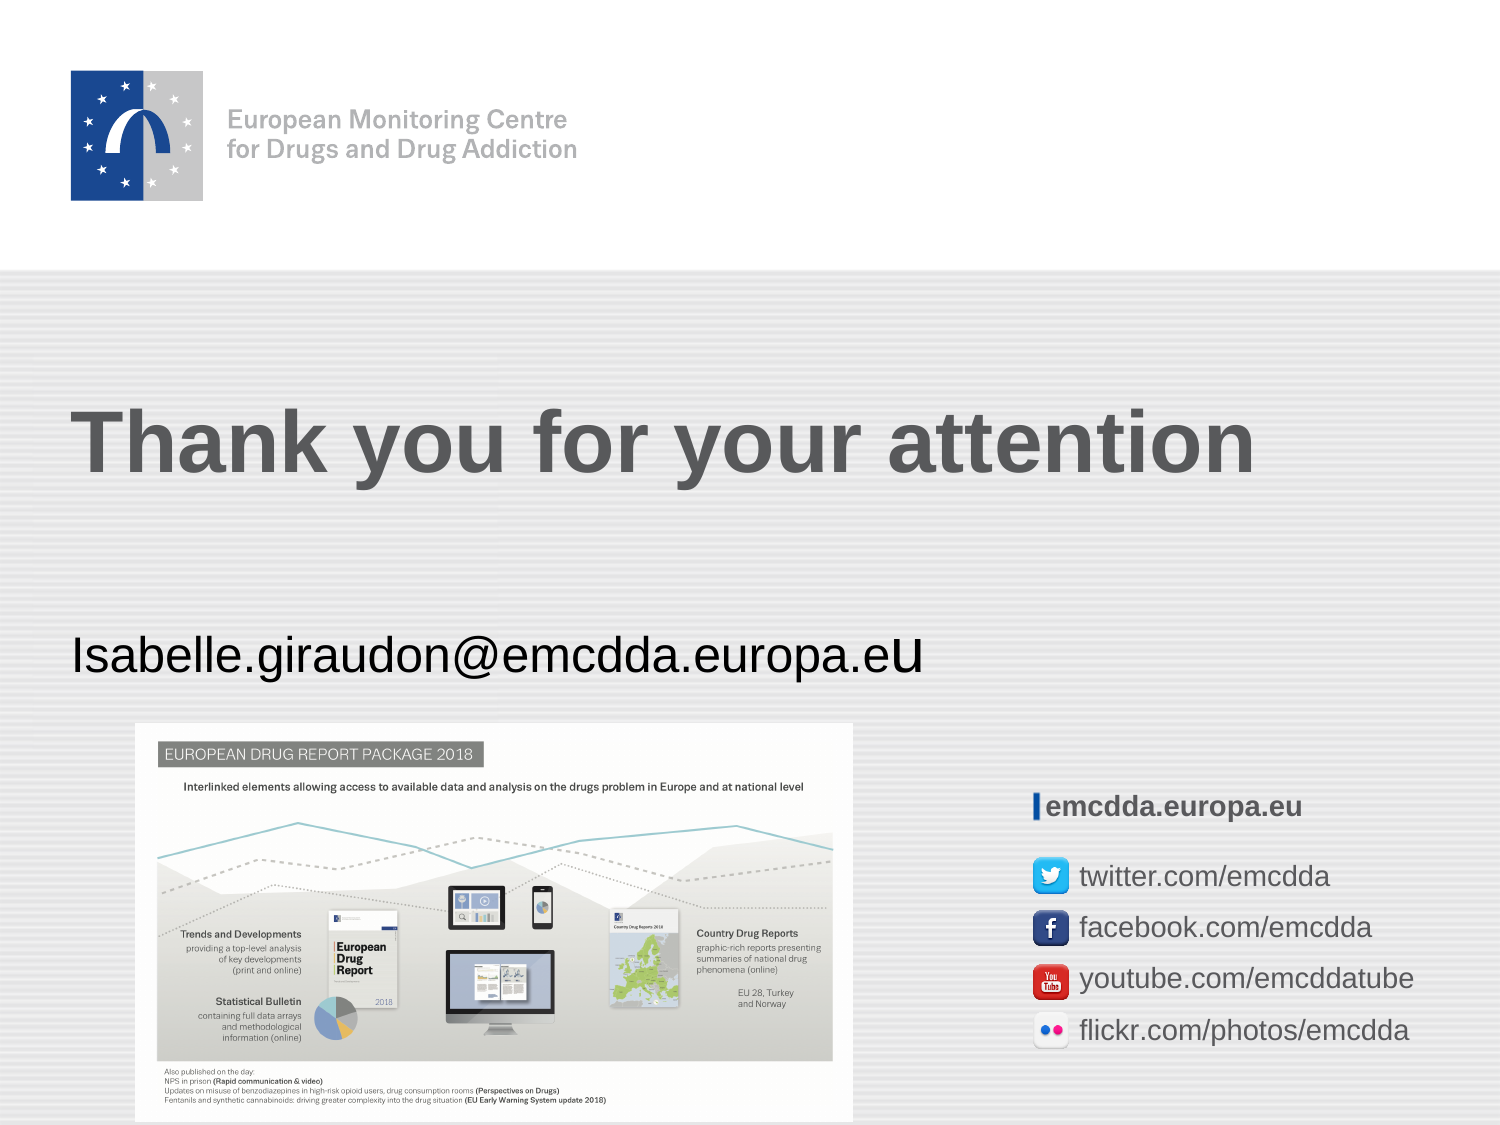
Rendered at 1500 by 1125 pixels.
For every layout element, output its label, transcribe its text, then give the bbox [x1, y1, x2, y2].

list Thank you for your attention [70, 385, 1412, 515]
picture [0, 0, 1500, 1125]
list Isabelle.giraudon@emcdda.europa.eu [70, 609, 1412, 681]
